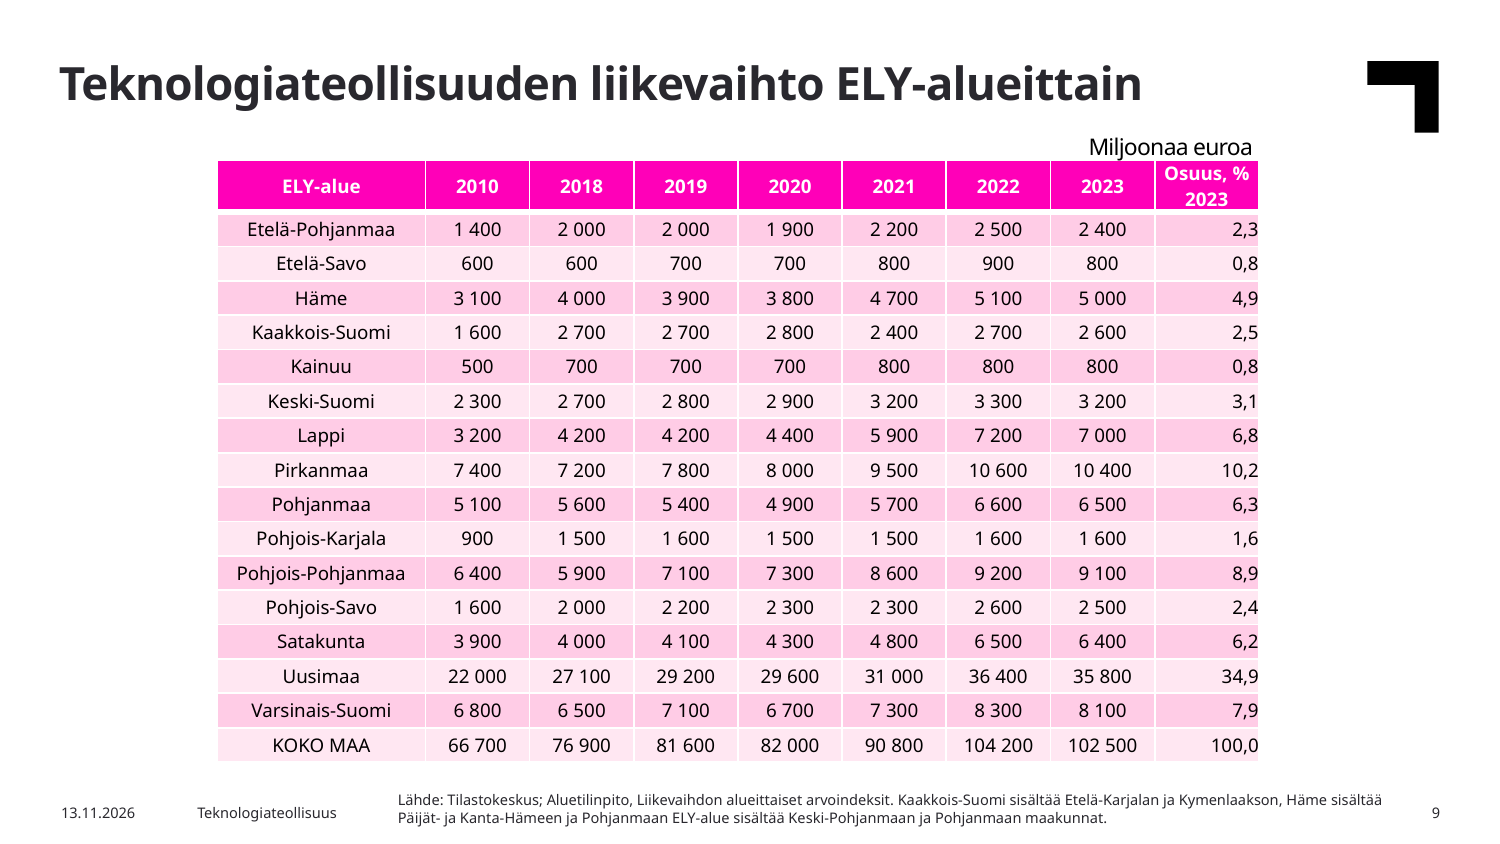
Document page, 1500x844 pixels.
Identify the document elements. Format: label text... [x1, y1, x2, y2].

table_cell 800 [843, 247, 945, 280]
table_cell 7 000 [1051, 419, 1154, 452]
table_cell 10,2 [1156, 454, 1258, 486]
table_cell 1 600 [426, 316, 529, 349]
table_cell 82 000 [739, 729, 841, 761]
table_cell 2 300 [843, 591, 945, 624]
table_cell 5 900 [843, 419, 945, 452]
table_cell 2 400 [843, 316, 945, 349]
table_header 2010 [426, 161, 529, 209]
table_cell 7 200 [947, 419, 1050, 452]
table_cell 6,8 [1156, 419, 1258, 452]
table_cell 7 300 [739, 557, 841, 589]
table_cell 22 000 [426, 660, 529, 692]
table_cell Uusimaa [218, 660, 425, 692]
table_header 2019 [635, 161, 737, 209]
table_cell 5 000 [1051, 282, 1154, 314]
table_cell 4 100 [635, 625, 737, 658]
table_cell 66 700 [426, 729, 529, 761]
table_cell Kaakkois-Suomi [218, 316, 425, 349]
table_cell 6 400 [1051, 625, 1154, 658]
table_cell 2 000 [635, 215, 737, 246]
table_cell 31 000 [843, 660, 945, 692]
slide_number 9 [1402, 796, 1456, 824]
table_cell 700 [530, 350, 633, 383]
table_cell 2,4 [1156, 591, 1258, 624]
table_cell 2 200 [635, 591, 737, 624]
table_cell 4 300 [739, 625, 841, 658]
table_cell 1 600 [1051, 522, 1154, 555]
table_cell 8 000 [739, 454, 841, 486]
table_cell 100,0 [1156, 729, 1258, 761]
table_cell 700 [739, 350, 841, 383]
table_cell Satakunta [218, 625, 425, 658]
table_cell 800 [1051, 350, 1154, 383]
table_cell 104 200 [947, 729, 1050, 761]
table_cell 4 000 [530, 282, 633, 314]
table_cell 2 400 [1051, 215, 1154, 246]
table_cell 1 600 [635, 522, 737, 555]
table_cell 4 200 [530, 419, 633, 452]
table_cell 76 900 [530, 729, 633, 761]
table_cell 900 [947, 247, 1050, 280]
table_cell 3 300 [947, 385, 1050, 417]
table_cell Pohjois-Pohjanmaa [218, 557, 425, 589]
table_cell 9 200 [947, 557, 1050, 589]
table_cell 6 600 [947, 488, 1050, 521]
table_cell 4 000 [530, 625, 633, 658]
table_cell 2 900 [739, 385, 841, 417]
table_cell Pohjanmaa [218, 488, 425, 521]
table_header 2022 [947, 161, 1050, 209]
table_cell 2 700 [947, 316, 1050, 349]
table_cell 700 [739, 247, 841, 280]
table_cell 6,2 [1156, 625, 1258, 658]
table_cell Kainuu [218, 350, 425, 383]
table_cell 1 500 [530, 522, 633, 555]
table_cell 5 400 [635, 488, 737, 521]
table_cell 3 900 [635, 282, 737, 314]
table_header 2023 [1051, 161, 1154, 209]
table_cell 8 100 [1051, 694, 1154, 727]
table_cell Pohjois-Savo [218, 591, 425, 624]
table_cell 3 200 [426, 419, 529, 452]
table_cell 1 500 [843, 522, 945, 555]
table_cell 800 [843, 350, 945, 383]
table_cell 34,9 [1156, 660, 1258, 692]
table_cell 8 600 [843, 557, 945, 589]
table_cell 700 [635, 350, 737, 383]
table_cell 0,8 [1156, 350, 1258, 383]
table_cell KOKO MAA [218, 729, 425, 761]
table_cell Keski-Suomi [218, 385, 425, 417]
table_cell 4 800 [843, 625, 945, 658]
table_cell 2 600 [947, 591, 1050, 624]
table_cell 5 900 [530, 557, 633, 589]
table_cell 2 700 [635, 316, 737, 349]
table_cell 7 400 [426, 454, 529, 486]
table_cell Lappi [218, 419, 425, 452]
text_box Miljoonaa euroa [1082, 126, 1314, 166]
table_cell Varsinais-Suomi [218, 694, 425, 727]
table_cell 2 700 [530, 385, 633, 417]
table_cell 7 800 [635, 454, 737, 486]
table_cell 4,9 [1156, 282, 1258, 314]
table_cell 3 100 [426, 282, 529, 314]
table_cell 4 900 [739, 488, 841, 521]
table_cell 35 800 [1051, 660, 1154, 692]
table_cell 1 400 [426, 215, 529, 246]
table_cell 7 100 [635, 694, 737, 727]
table_cell 29 200 [635, 660, 737, 692]
table_cell 27 100 [530, 660, 633, 692]
table_header ELY-alue [218, 161, 425, 209]
table_cell 2,5 [1156, 316, 1258, 349]
table_cell Pohjois-Karjala [218, 522, 425, 555]
table_cell 4 400 [739, 419, 841, 452]
table_cell 9 100 [1051, 557, 1154, 589]
table_cell 2 200 [843, 215, 945, 246]
table_cell 7,9 [1156, 694, 1258, 727]
table_cell 3 800 [739, 282, 841, 314]
table_cell 1,6 [1156, 522, 1258, 555]
table_cell 3 200 [1051, 385, 1154, 417]
table_cell 6 800 [426, 694, 529, 727]
table_cell 700 [635, 247, 737, 280]
table_cell Etelä-Savo [218, 247, 425, 280]
table_cell 2,3 [1156, 215, 1258, 246]
table_cell 1 600 [426, 591, 529, 624]
table_cell 5 100 [426, 488, 529, 521]
table_cell 4 200 [635, 419, 737, 452]
list Teknologiateollisuuden liikevaihto ELY-alueittain [41, 46, 1353, 181]
table_cell Häme [218, 282, 425, 314]
table_cell 5 600 [530, 488, 633, 521]
table_cell 9 500 [843, 454, 945, 486]
table_cell 36 400 [947, 660, 1050, 692]
table_cell 1 600 [947, 522, 1050, 555]
list Lähde: Tilastokeskus; Aluetilinpito, Liikevaihdon alueittaiset arvoindeksit. Kaakkois-Suomi sisältää Etelä-Karjalan ja Kymenlaakson, Häme sisältää Päijät- ja Kanta-Hämeen ja Pohjanmaan ELY-alue sisältää Keski-Pohjanmaan ja Pohjanmaan maakunnat. [382, 783, 1402, 824]
table_cell 7 200 [530, 454, 633, 486]
table_cell 2 600 [1051, 316, 1154, 349]
table_cell 10 400 [1051, 454, 1154, 486]
table_cell 0,8 [1156, 247, 1258, 280]
table_cell 6 700 [739, 694, 841, 727]
table_cell 500 [426, 350, 529, 383]
table_cell 2 000 [530, 215, 633, 246]
table_cell 900 [426, 522, 529, 555]
table_cell 5 100 [947, 282, 1050, 314]
footer Teknologiateollisuus [182, 796, 382, 824]
table_cell Pirkanmaa [218, 454, 425, 486]
table_cell 6 500 [530, 694, 633, 727]
table_cell 2 800 [739, 316, 841, 349]
table_header 2018 [530, 161, 633, 209]
table_cell 800 [947, 350, 1050, 383]
table_cell Etelä-Pohjanmaa [218, 215, 425, 246]
table_cell 2 700 [530, 316, 633, 349]
table_cell 8,9 [1156, 557, 1258, 589]
table_cell 2 800 [635, 385, 737, 417]
table_cell 5 700 [843, 488, 945, 521]
table_cell 1 500 [739, 522, 841, 555]
table_header 2021 [843, 161, 945, 209]
table_cell 3 200 [843, 385, 945, 417]
table_cell 6 500 [1051, 488, 1154, 521]
table_cell 2 000 [530, 591, 633, 624]
table_cell 2 300 [426, 385, 529, 417]
table_cell 4 700 [843, 282, 945, 314]
table_cell 2 300 [739, 591, 841, 624]
table_cell 90 800 [843, 729, 945, 761]
table_cell 2 500 [947, 215, 1050, 246]
table_cell 600 [530, 247, 633, 280]
table_cell 3 900 [426, 625, 529, 658]
table_cell 29 600 [739, 660, 841, 692]
table_cell 81 600 [635, 729, 737, 761]
table_cell 3,1 [1156, 385, 1258, 417]
table_header 2020 [739, 161, 841, 209]
table_cell 7 300 [843, 694, 945, 727]
table_cell 6,3 [1156, 488, 1258, 521]
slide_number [46, 796, 182, 824]
table_cell 1 900 [739, 215, 841, 246]
table_cell 7 100 [635, 557, 737, 589]
table_cell 102 500 [1051, 729, 1154, 761]
table_header Osuus, % 2023 [1156, 166, 1258, 209]
table_cell 8 300 [947, 694, 1050, 727]
table_cell 6 400 [426, 557, 529, 589]
table_cell 2 500 [1051, 591, 1154, 624]
table_cell 10 600 [947, 454, 1050, 486]
table_cell 600 [426, 247, 529, 280]
table_cell 6 500 [947, 625, 1050, 658]
table_cell 800 [1051, 247, 1154, 280]
